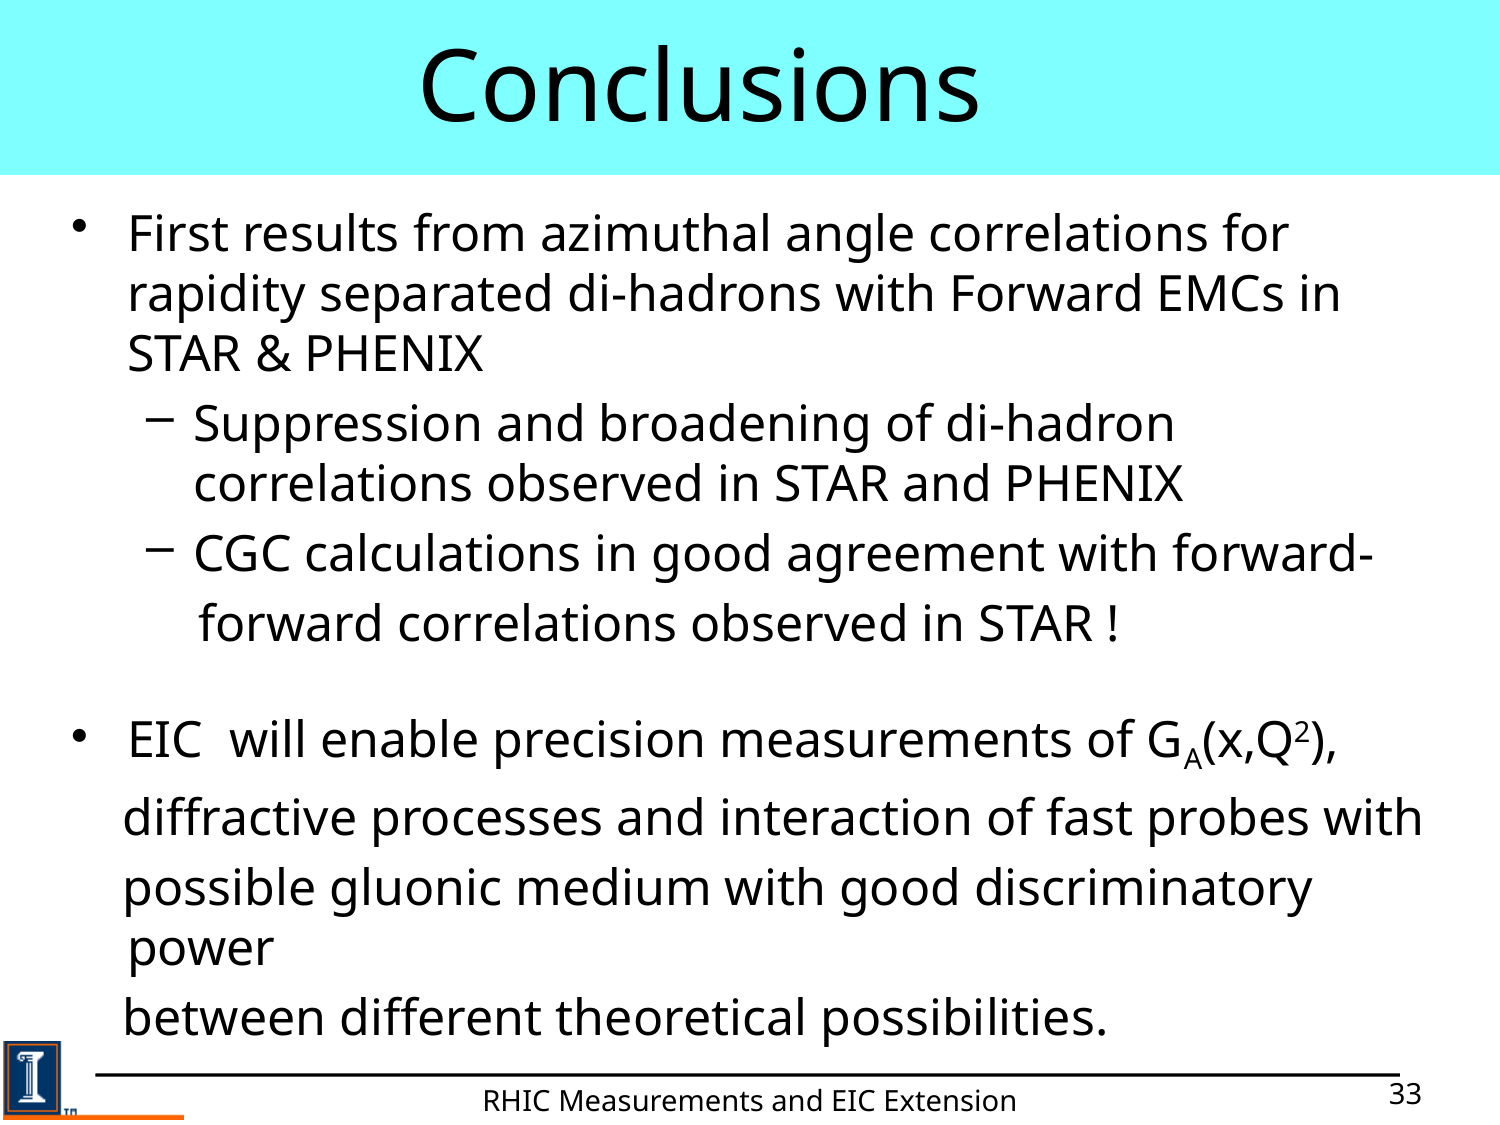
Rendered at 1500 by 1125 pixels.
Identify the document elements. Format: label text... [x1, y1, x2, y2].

title Conclusions [87, 5, 1313, 157]
list First results from azimuthal angle correlations for rapidity separated di-hadrons with Forward EMCs in STAR & PHENIX Suppression and broadening of di-hadron correlations observed in STAR and PHENIX CGC calculations in good agreement with forward- forward correlations observed in STAR ! [56, 193, 1475, 699]
text_box EIC will enable precision measurements of GA(x,Q2), diffractive processes and interaction of fast probes with possible gluonic medium with good discriminatory power between different theoretical possibilities. [56, 699, 1475, 1125]
picture [3, 1041, 56, 1120]
